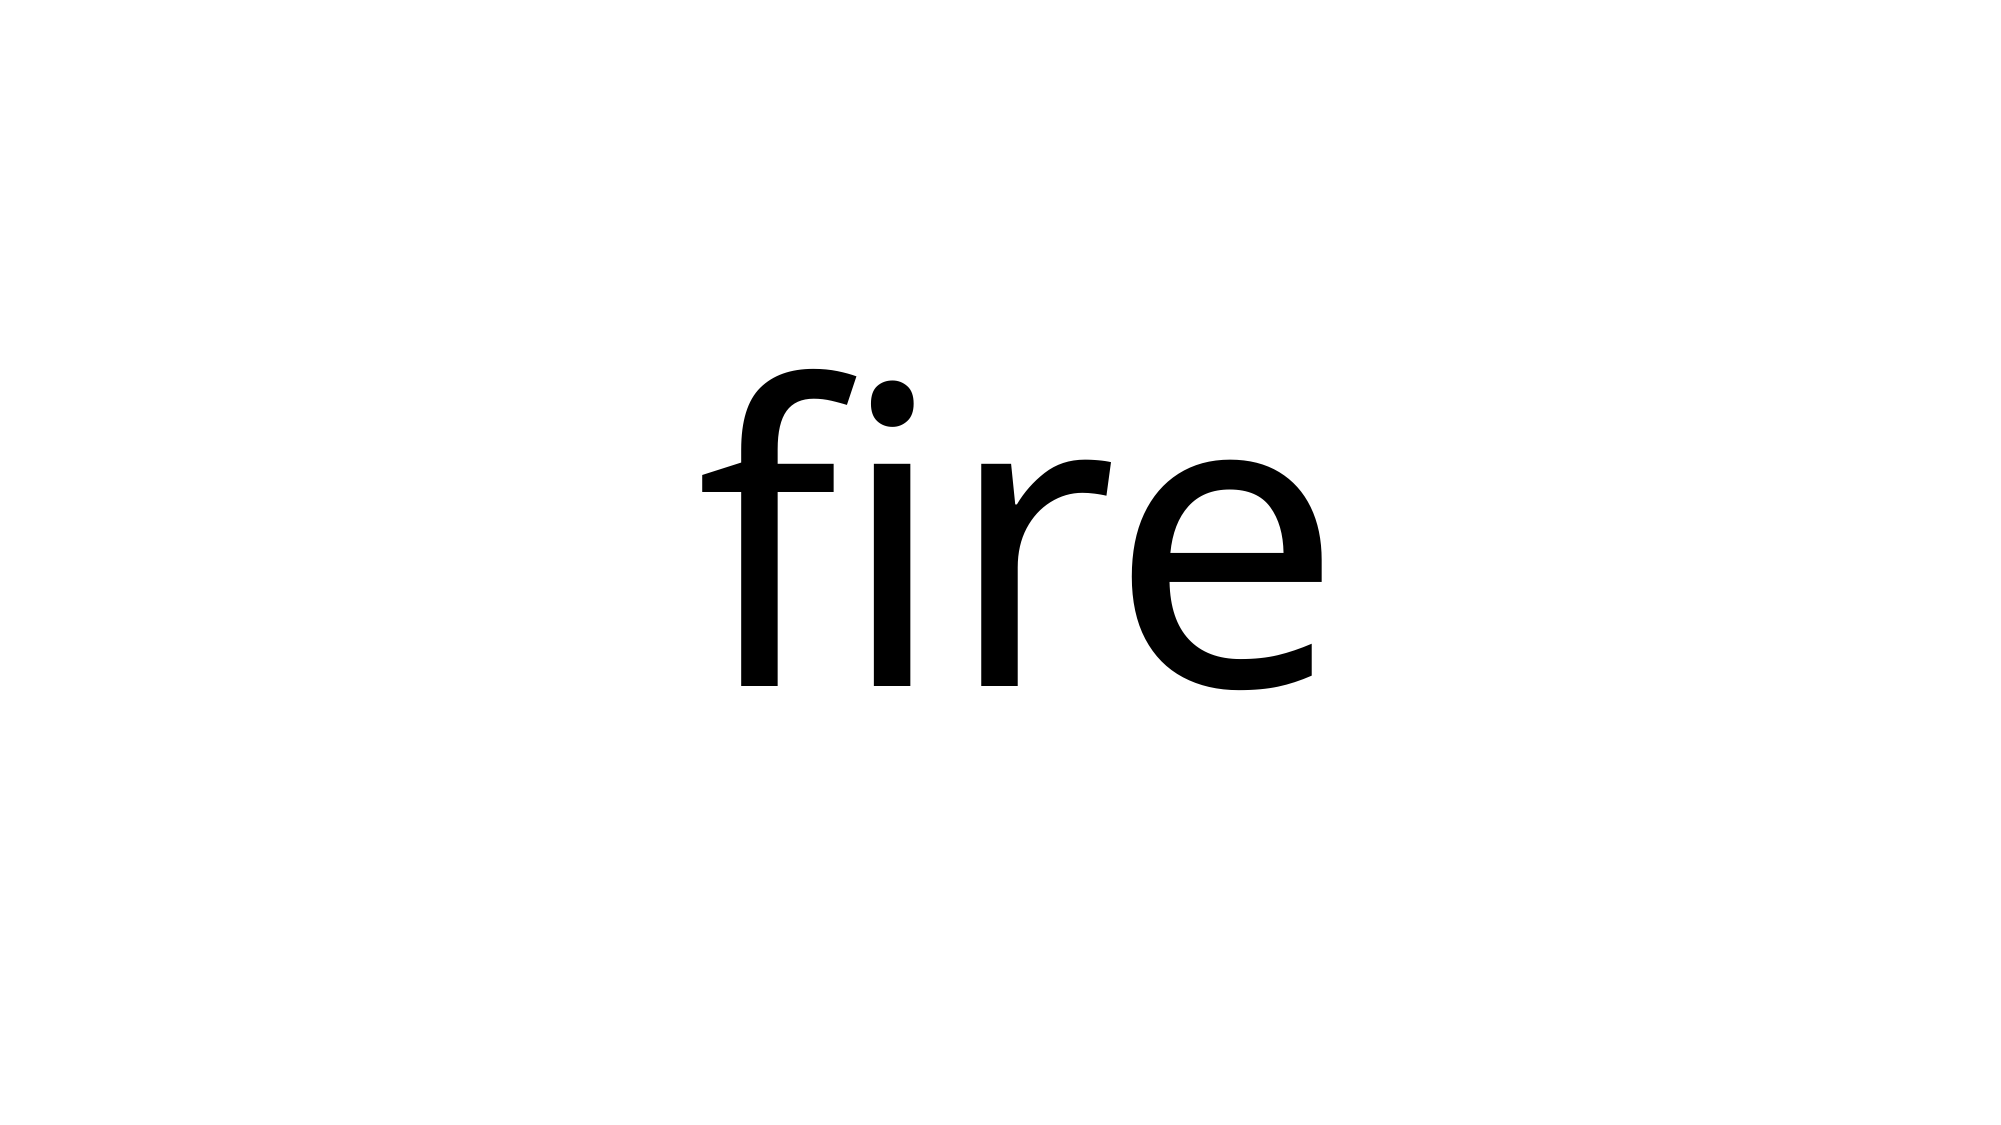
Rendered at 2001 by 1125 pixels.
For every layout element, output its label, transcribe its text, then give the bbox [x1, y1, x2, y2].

text_box fire [157, 443, 1883, 662]
